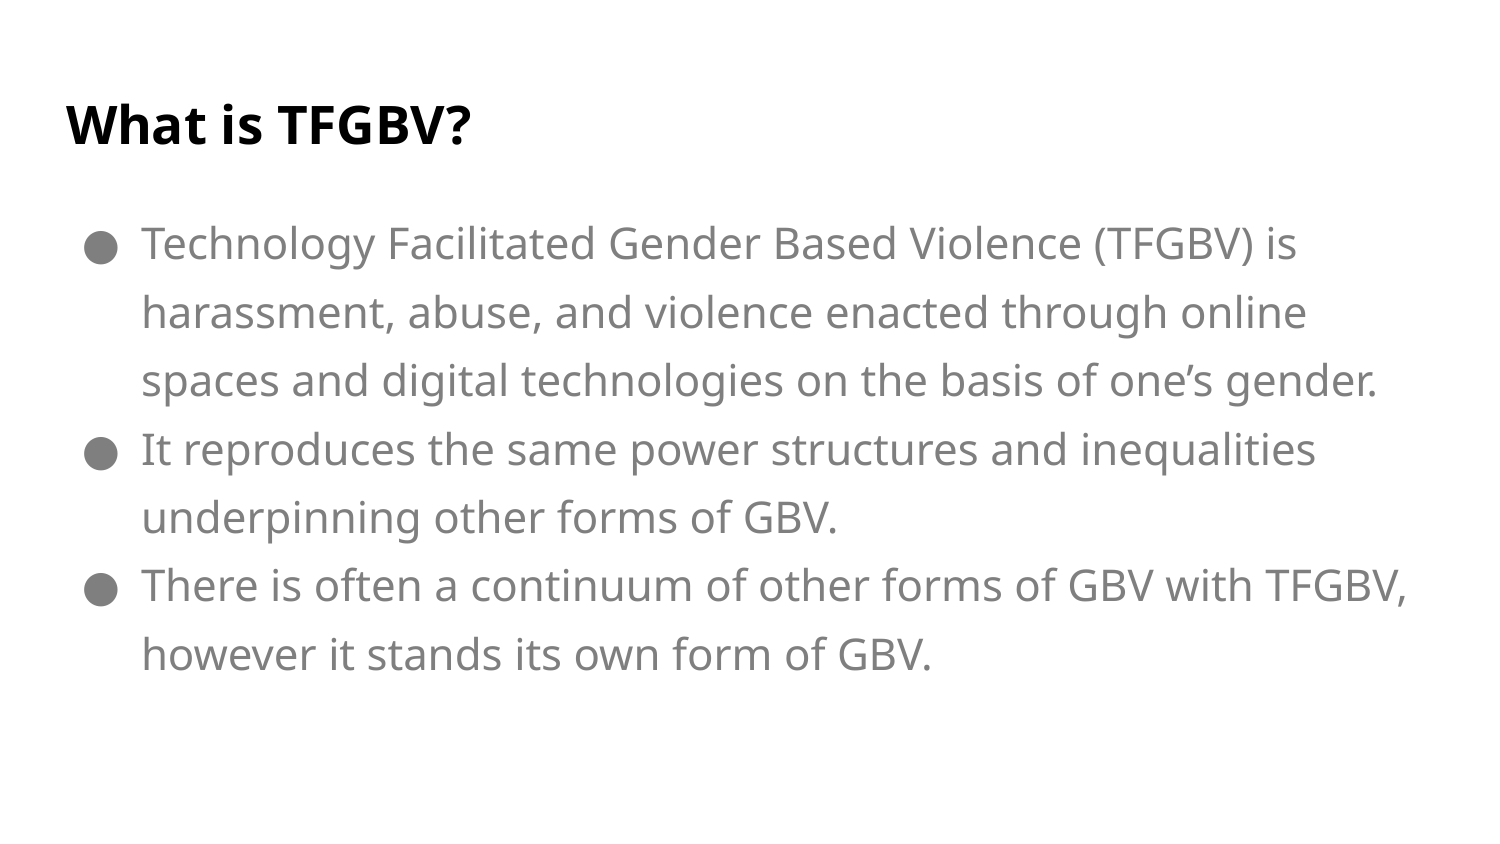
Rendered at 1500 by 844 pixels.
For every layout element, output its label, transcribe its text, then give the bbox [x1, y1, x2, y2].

list Technology Facilitated Gender Based Violence (TFGBV) is harassment, abuse, and violence enacted through online spaces and digital technologies on the basis of one’s gender. It reproduces the same power structures and inequalities underpinning other forms of GBV. There is often a continuum of other forms of GBV with TFGBV, however it stands its own form of GBV. [51, 189, 1449, 750]
title What is TFGBV? [51, 72, 1449, 176]
